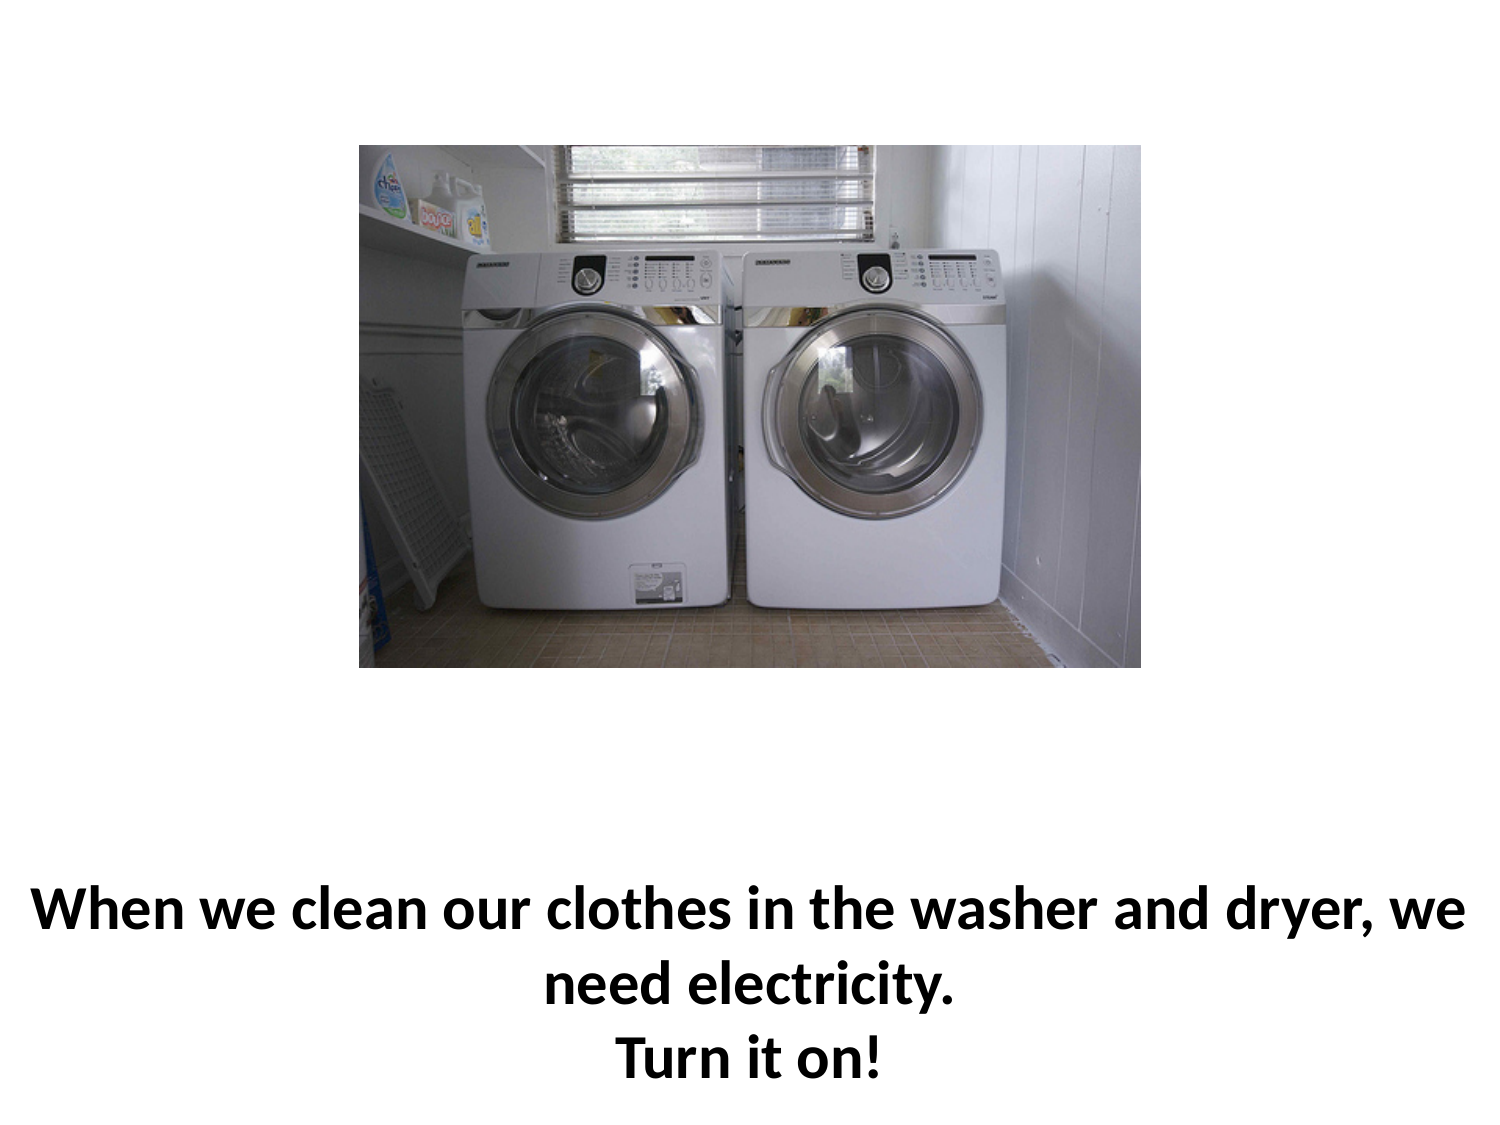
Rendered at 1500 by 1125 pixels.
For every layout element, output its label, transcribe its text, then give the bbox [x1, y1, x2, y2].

picture [359, 145, 1141, 668]
text_box When we clean our clothes in the washer and dryer, we need electricity. Turn it on! [0, 859, 1500, 1125]
